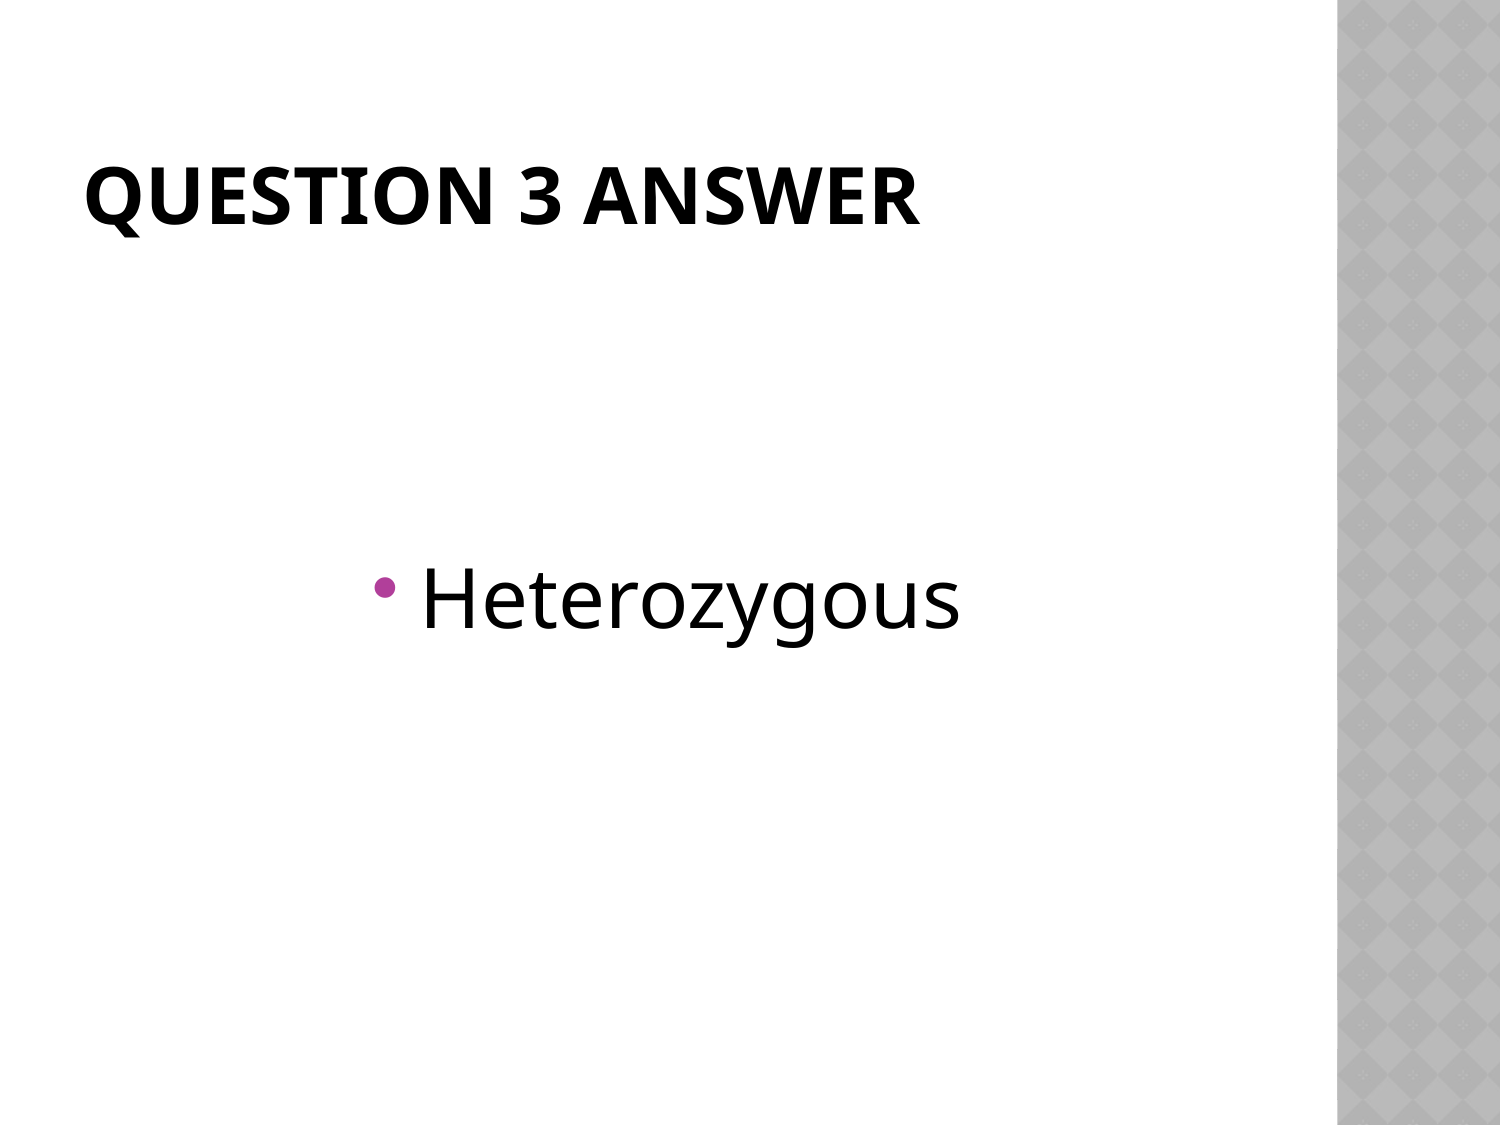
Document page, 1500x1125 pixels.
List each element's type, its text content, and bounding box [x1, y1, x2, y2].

title Question 3 answer [75, 52, 1263, 240]
list Heterozygous [75, 537, 1263, 1059]
